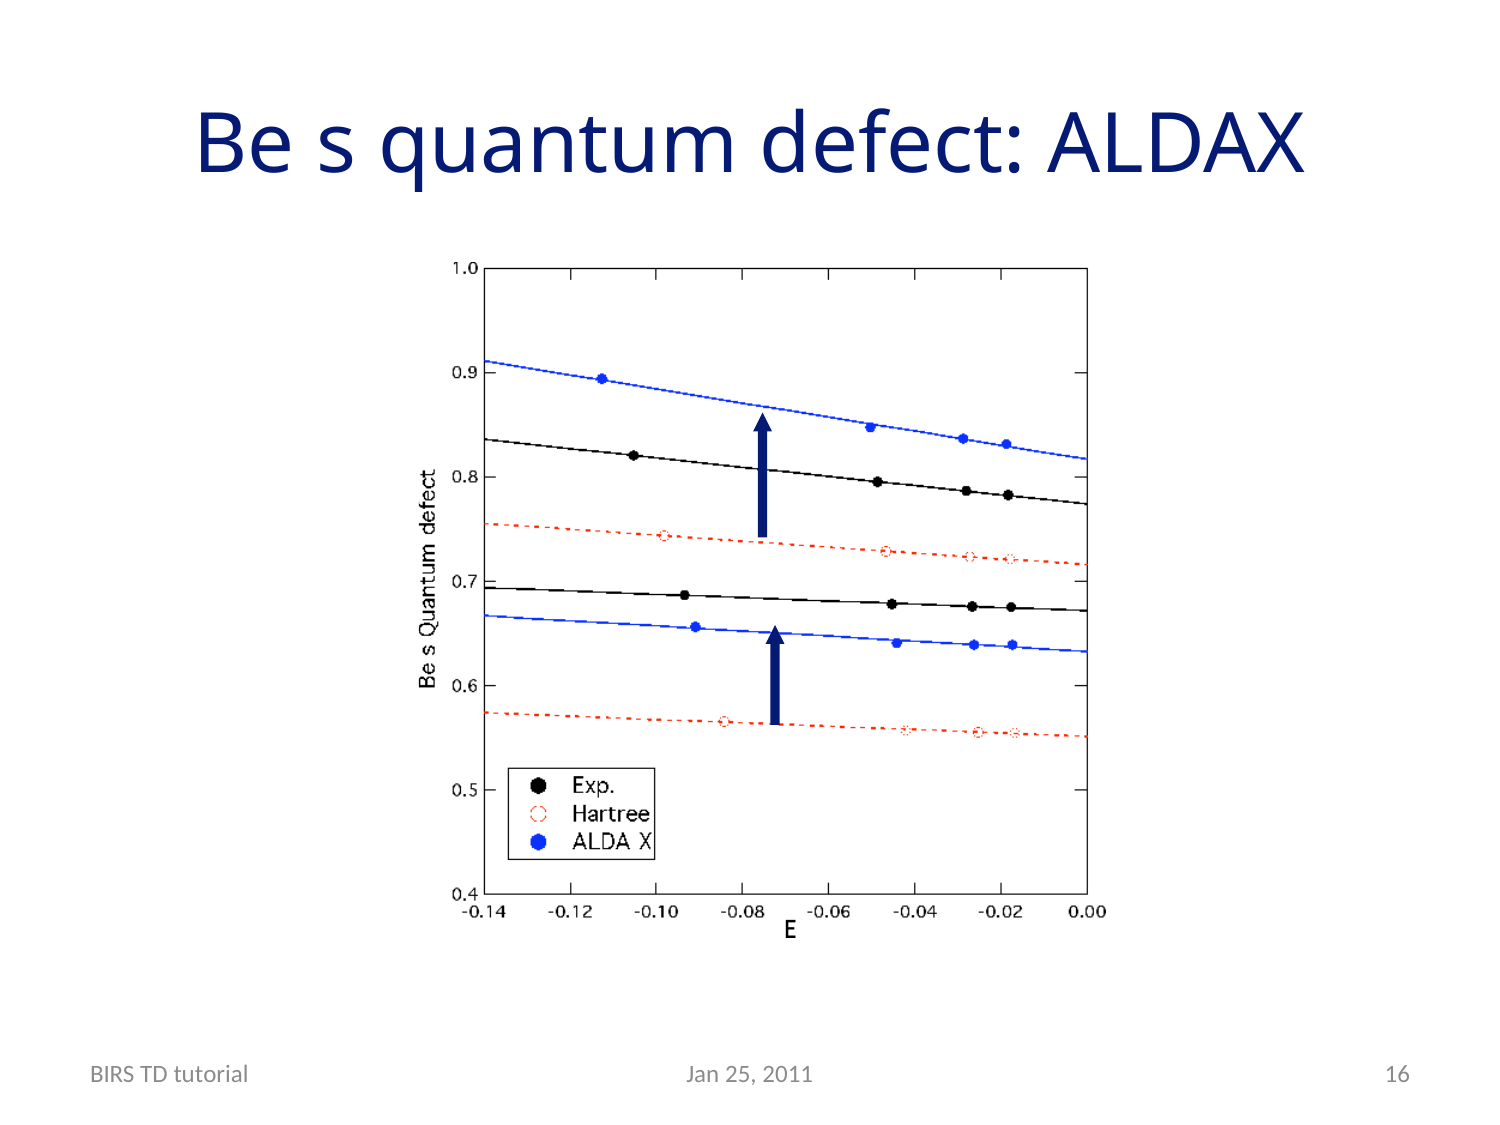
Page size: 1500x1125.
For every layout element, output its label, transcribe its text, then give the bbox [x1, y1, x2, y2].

footer Jan 25, 2011 [512, 1042, 988, 1103]
title Be s quantum defect: ALDAX [75, 45, 1425, 233]
slide_number BIRS TD tutorial [75, 1042, 425, 1103]
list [418, 262, 1107, 938]
slide_number 16 [1074, 1042, 1425, 1103]
